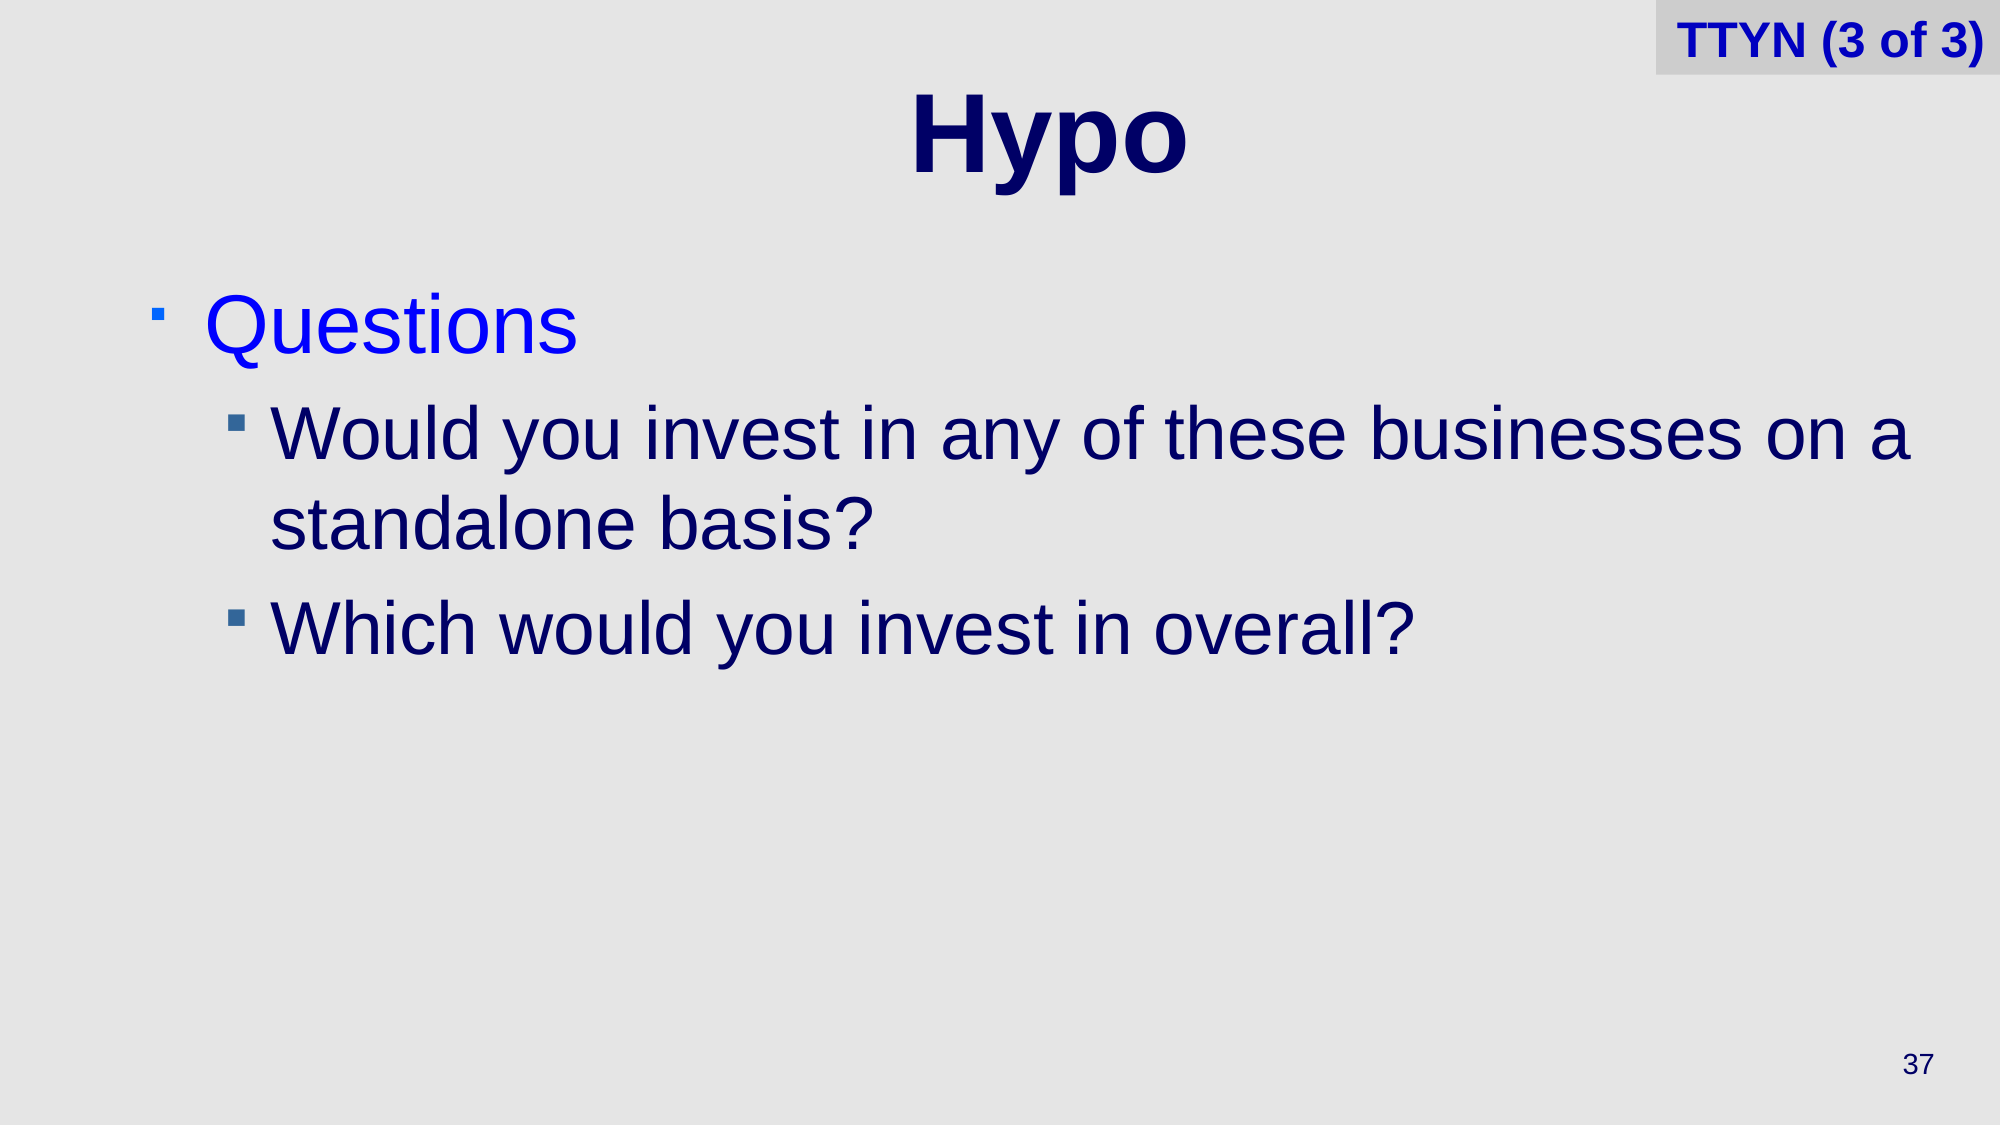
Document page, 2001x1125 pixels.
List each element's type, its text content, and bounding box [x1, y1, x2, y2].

text_box TTYN (3 of 3) [1656, 0, 2000, 75]
list Questions Would you invest in any of these businesses on a standalone basis? Which would you invest in overall? [133, 262, 1967, 938]
title Hypo [133, 50, 1967, 238]
slide_number 37 [1533, 1024, 1951, 1101]
